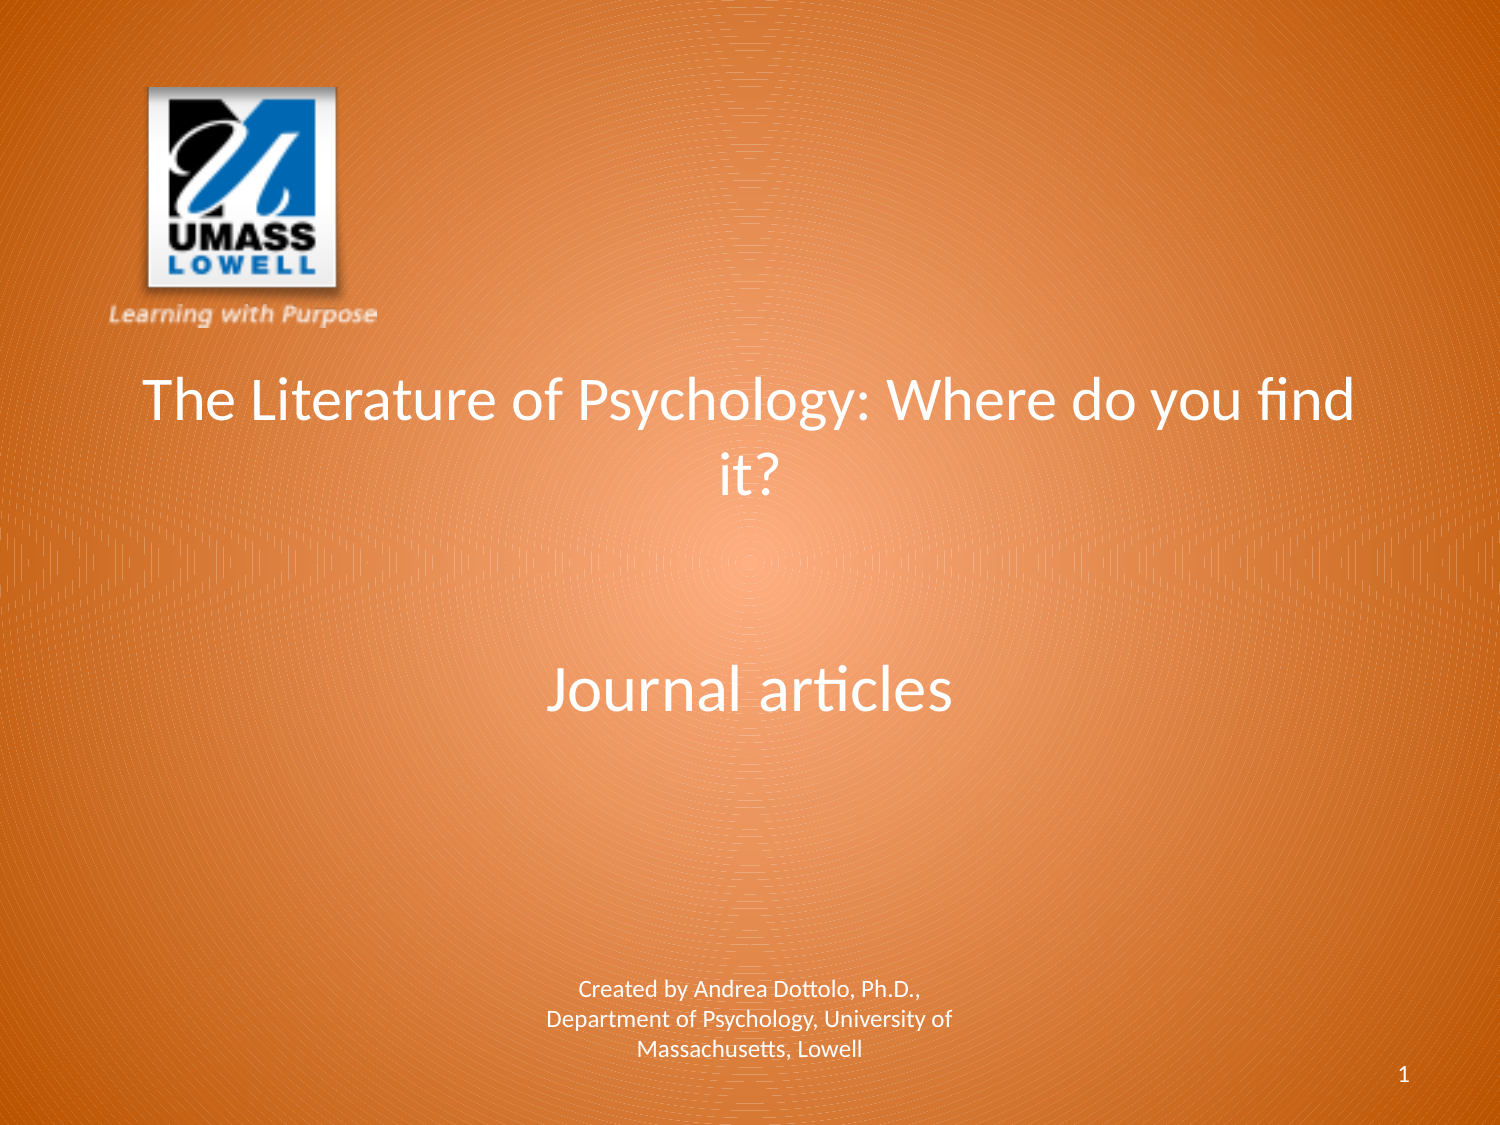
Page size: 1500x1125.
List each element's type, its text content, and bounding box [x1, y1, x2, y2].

title The Literature of Psychology: Where do you find it? [112, 349, 1388, 591]
subtitle Journal articles [225, 637, 1275, 925]
picture [109, 87, 377, 328]
slide_number 1 [1074, 1042, 1425, 1103]
footer Created by Andrea Dottolo, Ph.D., Department of Psychology, University of Massachusetts, Lowell [512, 987, 988, 1048]
